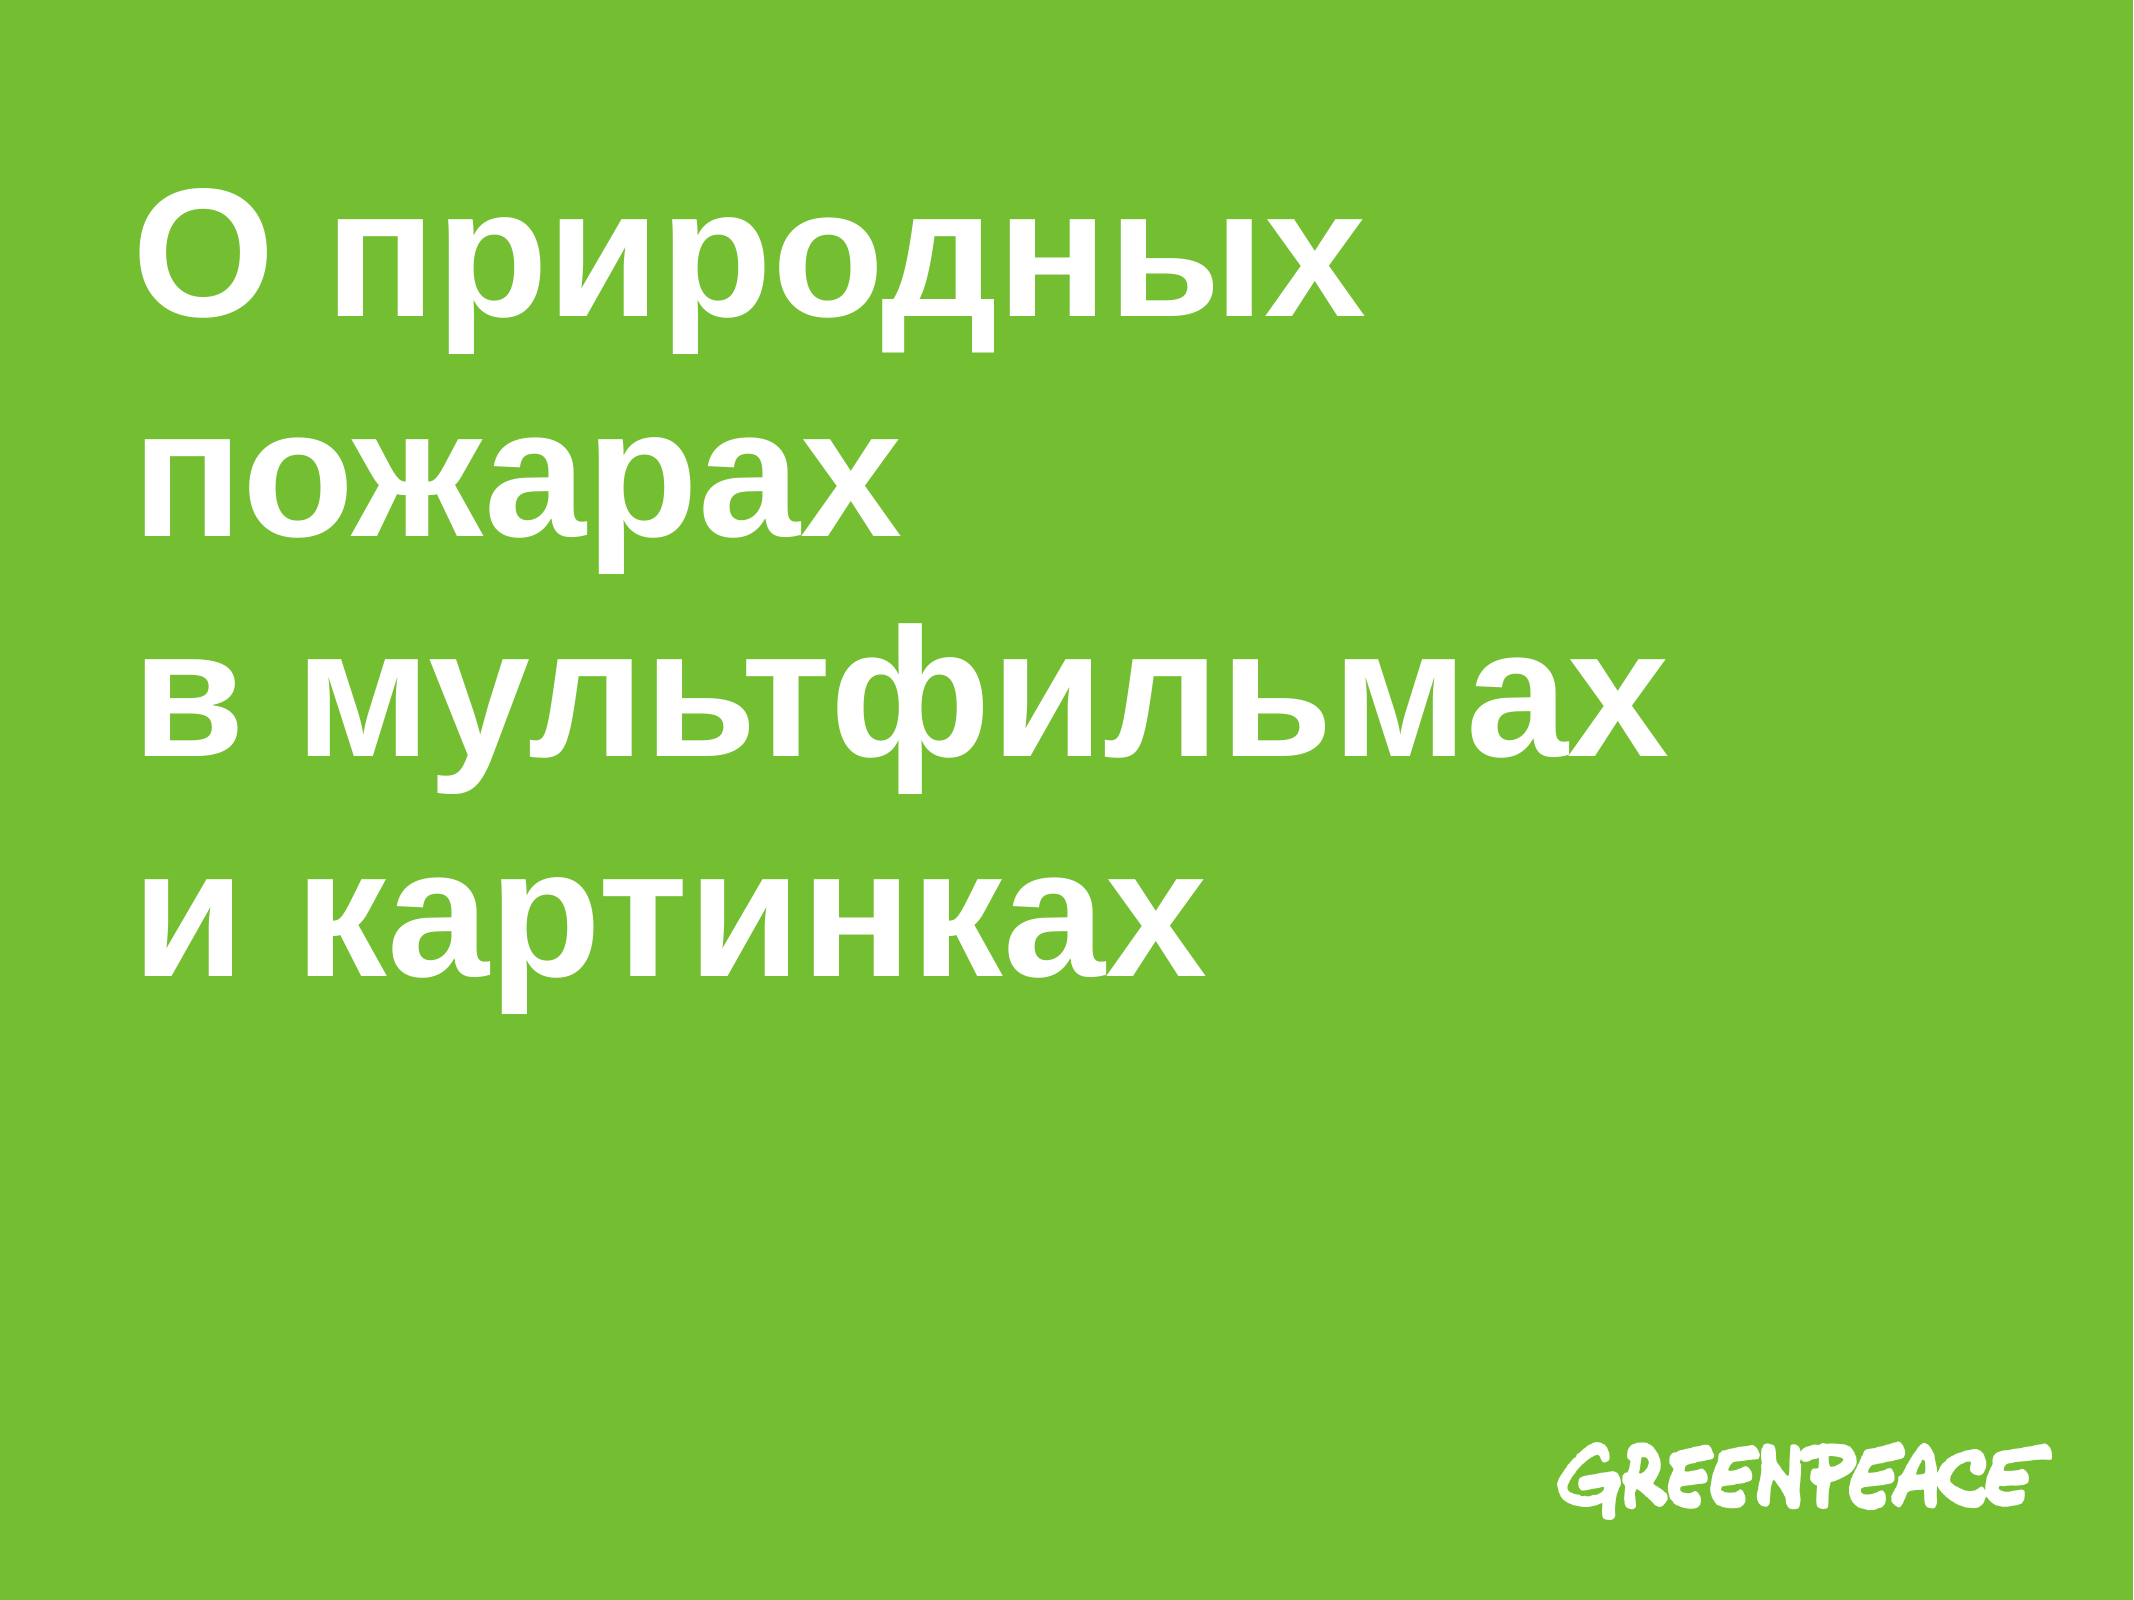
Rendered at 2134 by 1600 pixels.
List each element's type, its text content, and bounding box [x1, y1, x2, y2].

picture [1557, 1441, 2052, 1521]
text_box О природных пожарах в мультфильмах и картинках [124, 124, 2008, 1022]
